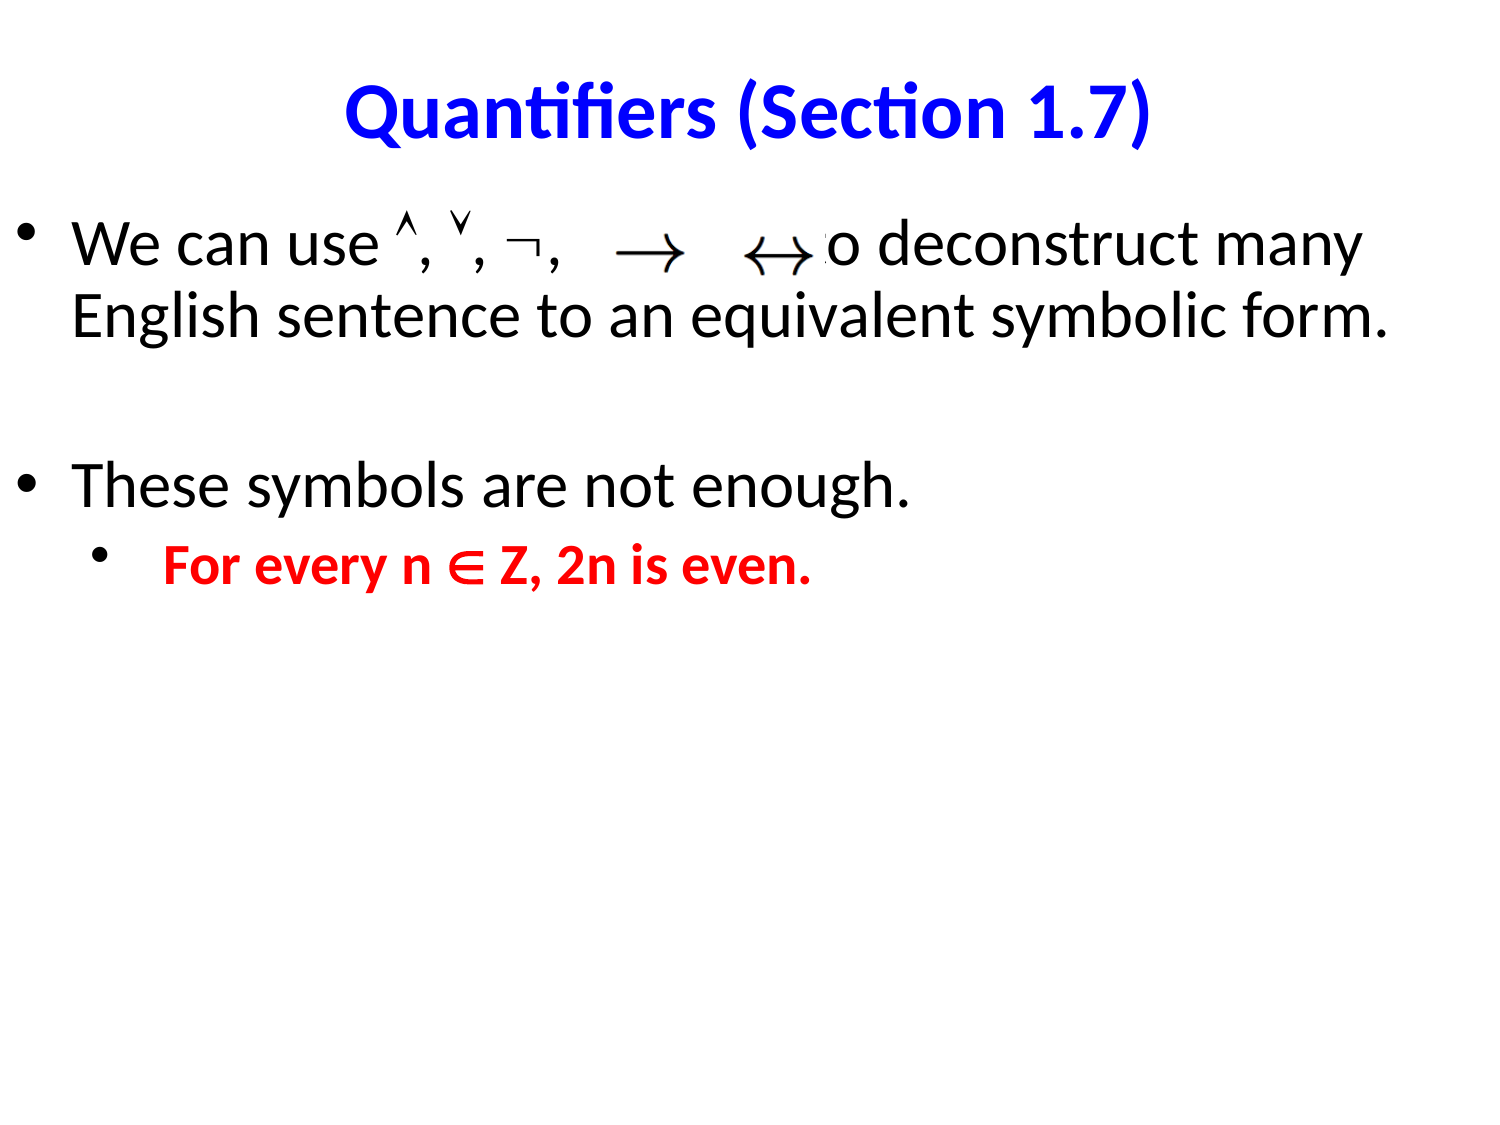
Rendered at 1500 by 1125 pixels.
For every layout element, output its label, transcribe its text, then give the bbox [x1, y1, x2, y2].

picture [608, 229, 691, 281]
picture [736, 217, 825, 287]
list We can use , , , , to deconstruct many English sentence to an equivalent symbolic form. These symbols are not enough. For every n  Z, 2n is even. [0, 200, 1500, 1125]
title Quantifiers (Section 1.7) [112, 50, 1388, 163]
